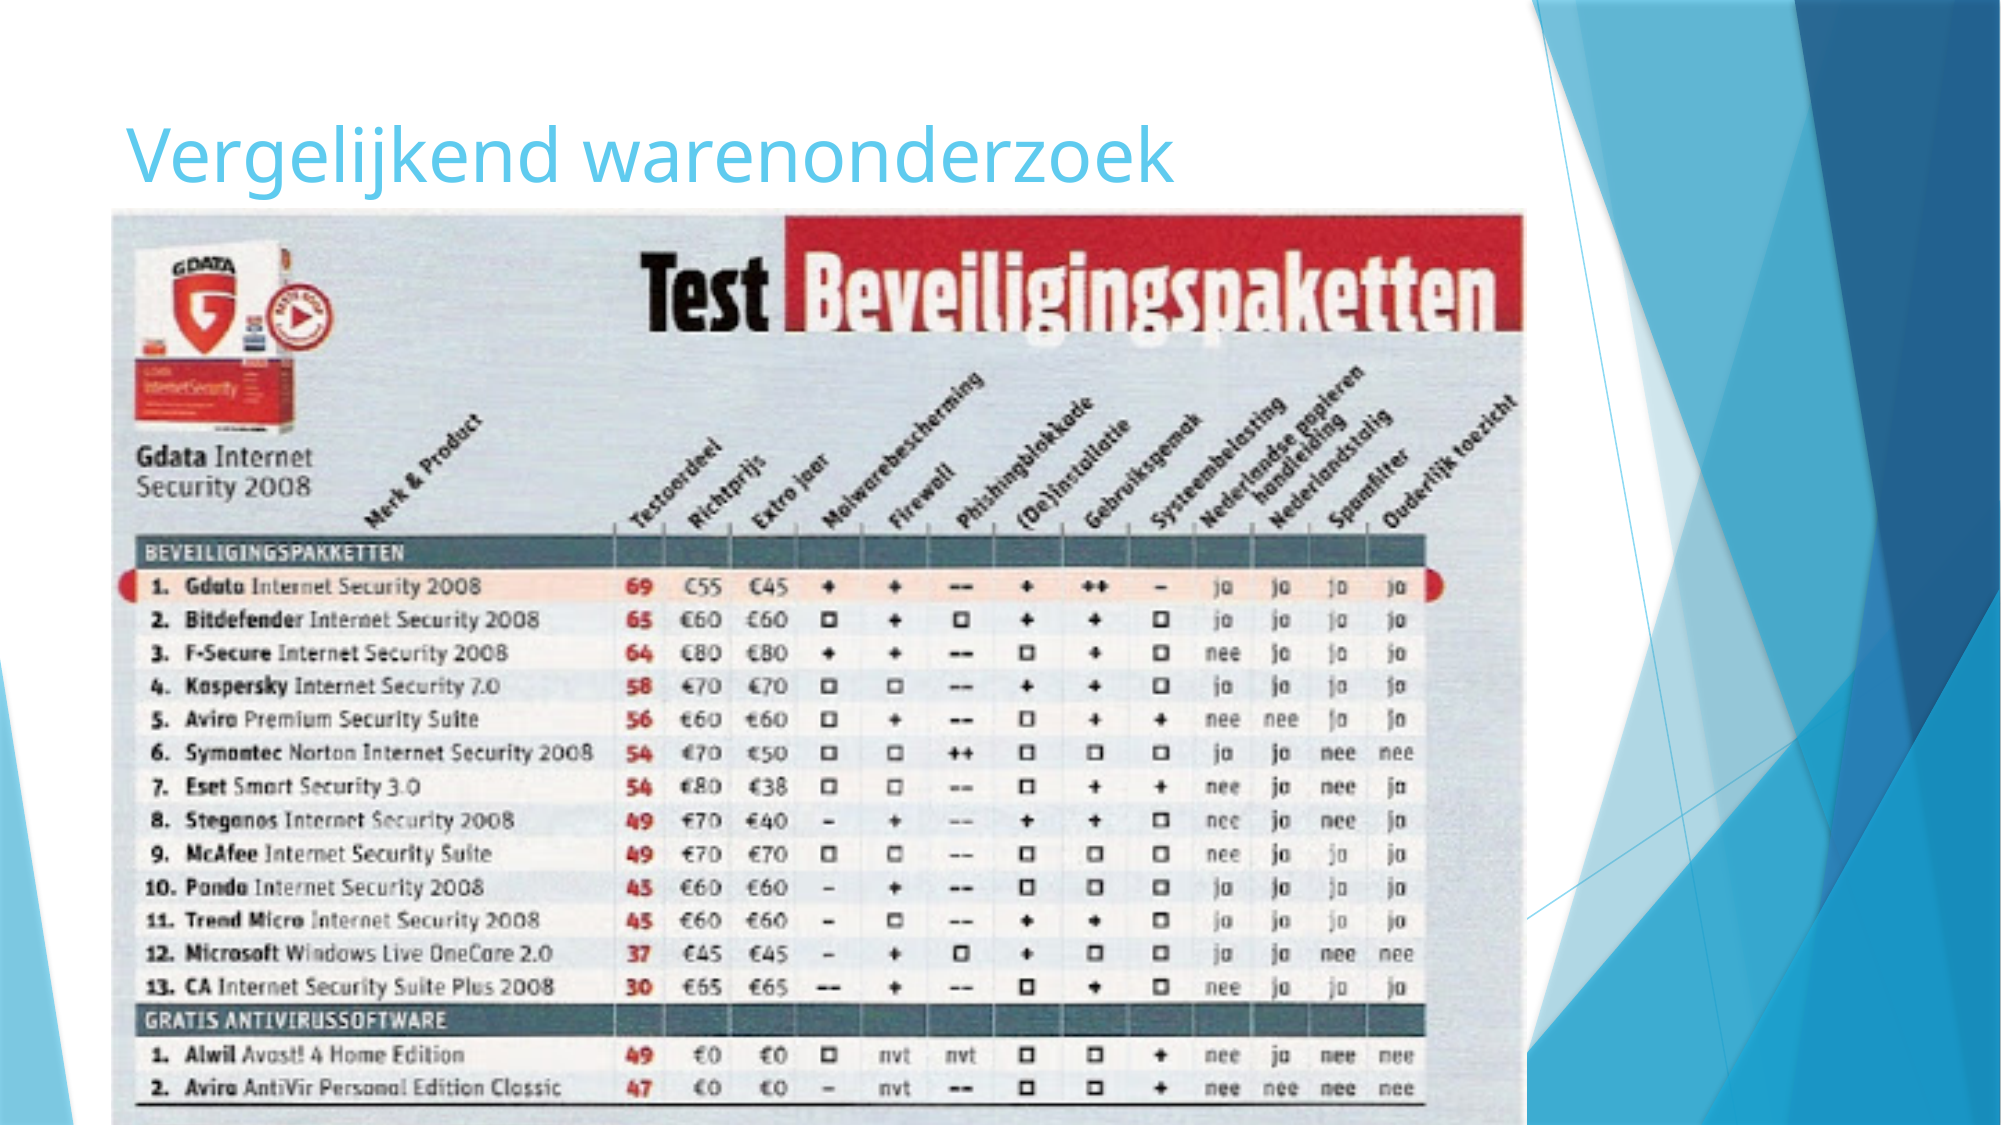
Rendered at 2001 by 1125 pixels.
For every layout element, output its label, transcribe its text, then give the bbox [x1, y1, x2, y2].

title Vergelijkend warenonderzoek [111, 99, 1522, 207]
picture [110, 207, 1528, 1125]
